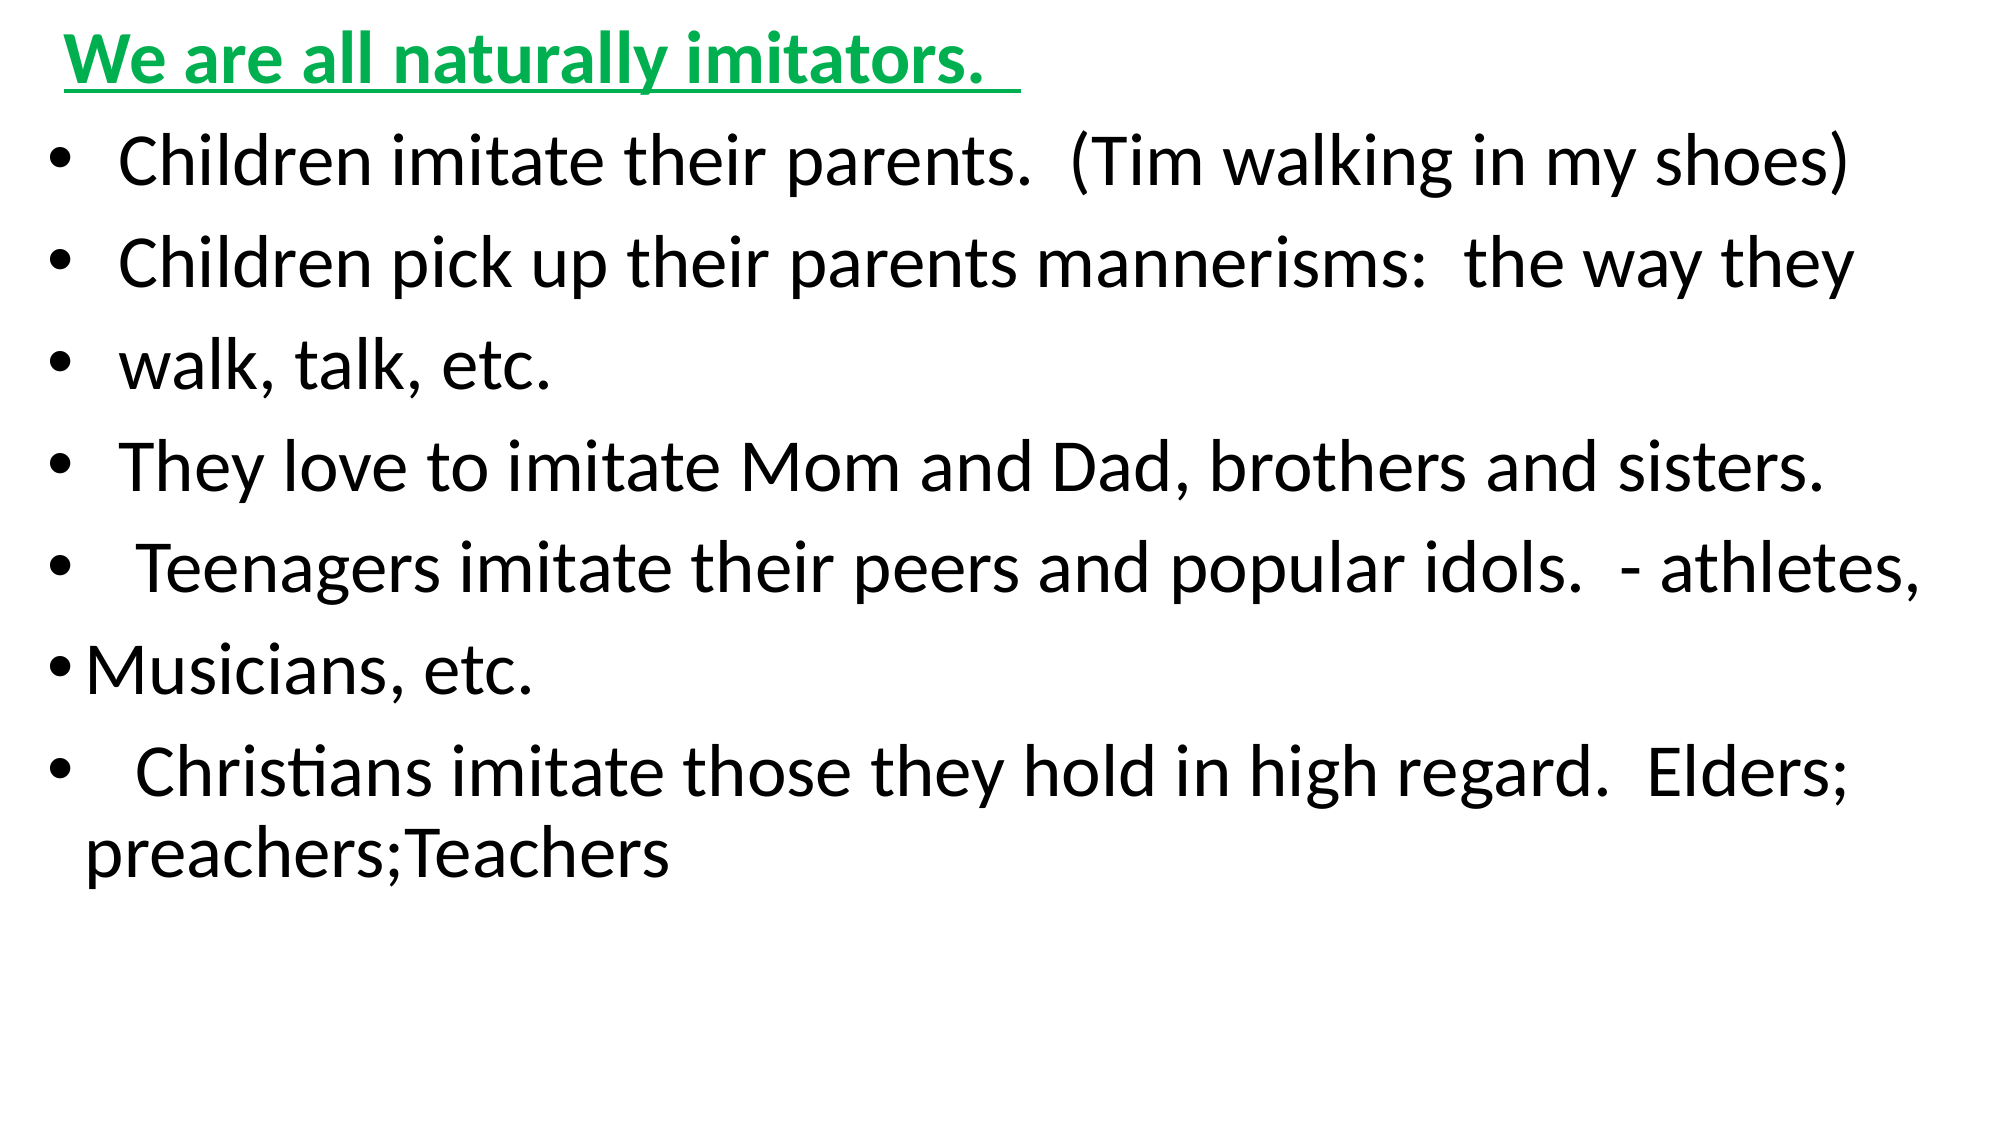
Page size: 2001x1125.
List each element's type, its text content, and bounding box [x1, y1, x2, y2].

list We are all naturally imitators. Children imitate their parents. (Tim walking in my shoes) Children pick up their parents mannerisms: the way they walk, talk, etc. They love to imitate Mom and Dad, brothers and sisters. Teenagers imitate their peers and popular idols. - athletes, Musicians, etc. Christians imitate those they hold in high regard. Elders; preachers;Teachers [32, 11, 1980, 1111]
